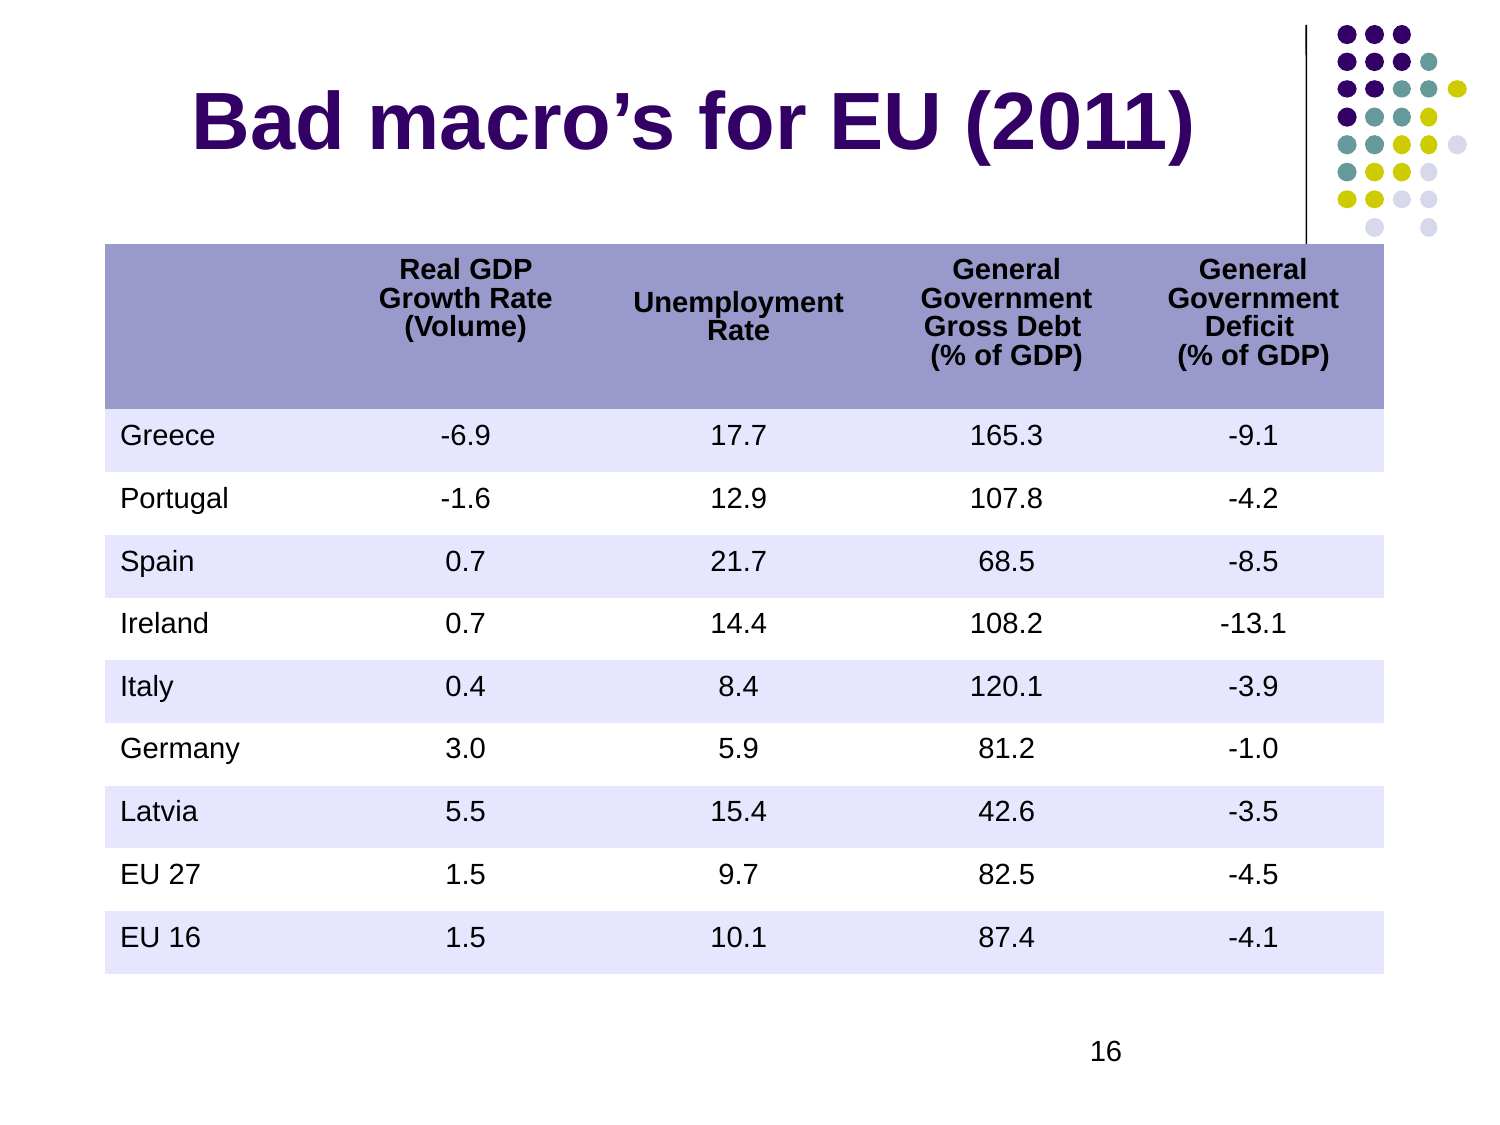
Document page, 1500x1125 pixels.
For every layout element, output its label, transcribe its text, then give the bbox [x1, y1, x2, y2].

table_cell Italy [105, 660, 344, 723]
slide_number 16 [1074, 1024, 1425, 1100]
table_cell 107.8 [890, 472, 1123, 535]
table_cell 5.9 [587, 723, 890, 786]
table_cell 21.7 [587, 535, 890, 598]
table_cell Portugal [105, 472, 344, 535]
table_cell Germany [105, 723, 344, 786]
table_cell 9.7 [587, 848, 890, 911]
table_cell 5.5 [344, 786, 587, 848]
table_cell 0.4 [344, 660, 587, 723]
table_cell -8.5 [1123, 535, 1384, 598]
table_cell -13.1 [1123, 598, 1384, 660]
table_cell -3.5 [1123, 786, 1384, 848]
table_cell 8.4 [587, 660, 890, 723]
table_cell 108.2 [890, 598, 1123, 660]
table_cell Spain [105, 535, 344, 598]
table_cell 165.3 [890, 409, 1123, 472]
table_cell -4.1 [1123, 911, 1384, 974]
table_cell 1.5 [344, 848, 587, 911]
text_box Bad macro’s for EU (2011) [75, 20, 1313, 173]
table_cell Latvia [105, 786, 344, 848]
table_cell -1.6 [344, 472, 587, 535]
table_cell EU 27 [105, 848, 344, 911]
table_header General Government Deficit (% of GDP) [1123, 244, 1384, 409]
table_cell -4.5 [1123, 848, 1384, 911]
table_cell -4.2 [1123, 472, 1384, 535]
table_cell 15.4 [587, 786, 890, 848]
table_header Real GDP Growth Rate (Volume) [344, 244, 587, 409]
table_cell 12.9 [587, 472, 890, 535]
table_cell 42.6 [890, 786, 1123, 848]
table_cell 68.5 [890, 535, 1123, 598]
table_cell -3.9 [1123, 660, 1384, 723]
table_header Unemployment Rate [587, 244, 890, 409]
table_cell 17.7 [587, 409, 890, 472]
table_cell 10.1 [587, 911, 890, 974]
table_cell 1.5 [344, 911, 587, 974]
table_cell Greece [105, 409, 344, 472]
table_cell 14.4 [587, 598, 890, 660]
table_cell -1.0 [1123, 723, 1384, 786]
table_cell 0.7 [344, 535, 587, 598]
table_cell 87.4 [890, 911, 1123, 974]
table_cell Ireland [105, 598, 344, 660]
table_header [105, 244, 344, 409]
table_cell -9.1 [1123, 409, 1384, 472]
table_cell -6.9 [344, 409, 587, 472]
table_cell EU 16 [105, 911, 344, 974]
table_cell 0.7 [344, 598, 587, 660]
table_cell 81.2 [890, 723, 1123, 786]
table_cell 3.0 [344, 723, 587, 786]
table_header General Government Gross Debt (% of GDP) [890, 244, 1123, 409]
table_cell 120.1 [890, 660, 1123, 723]
text_box [74, 349, 1317, 1006]
table_cell 82.5 [890, 848, 1123, 911]
